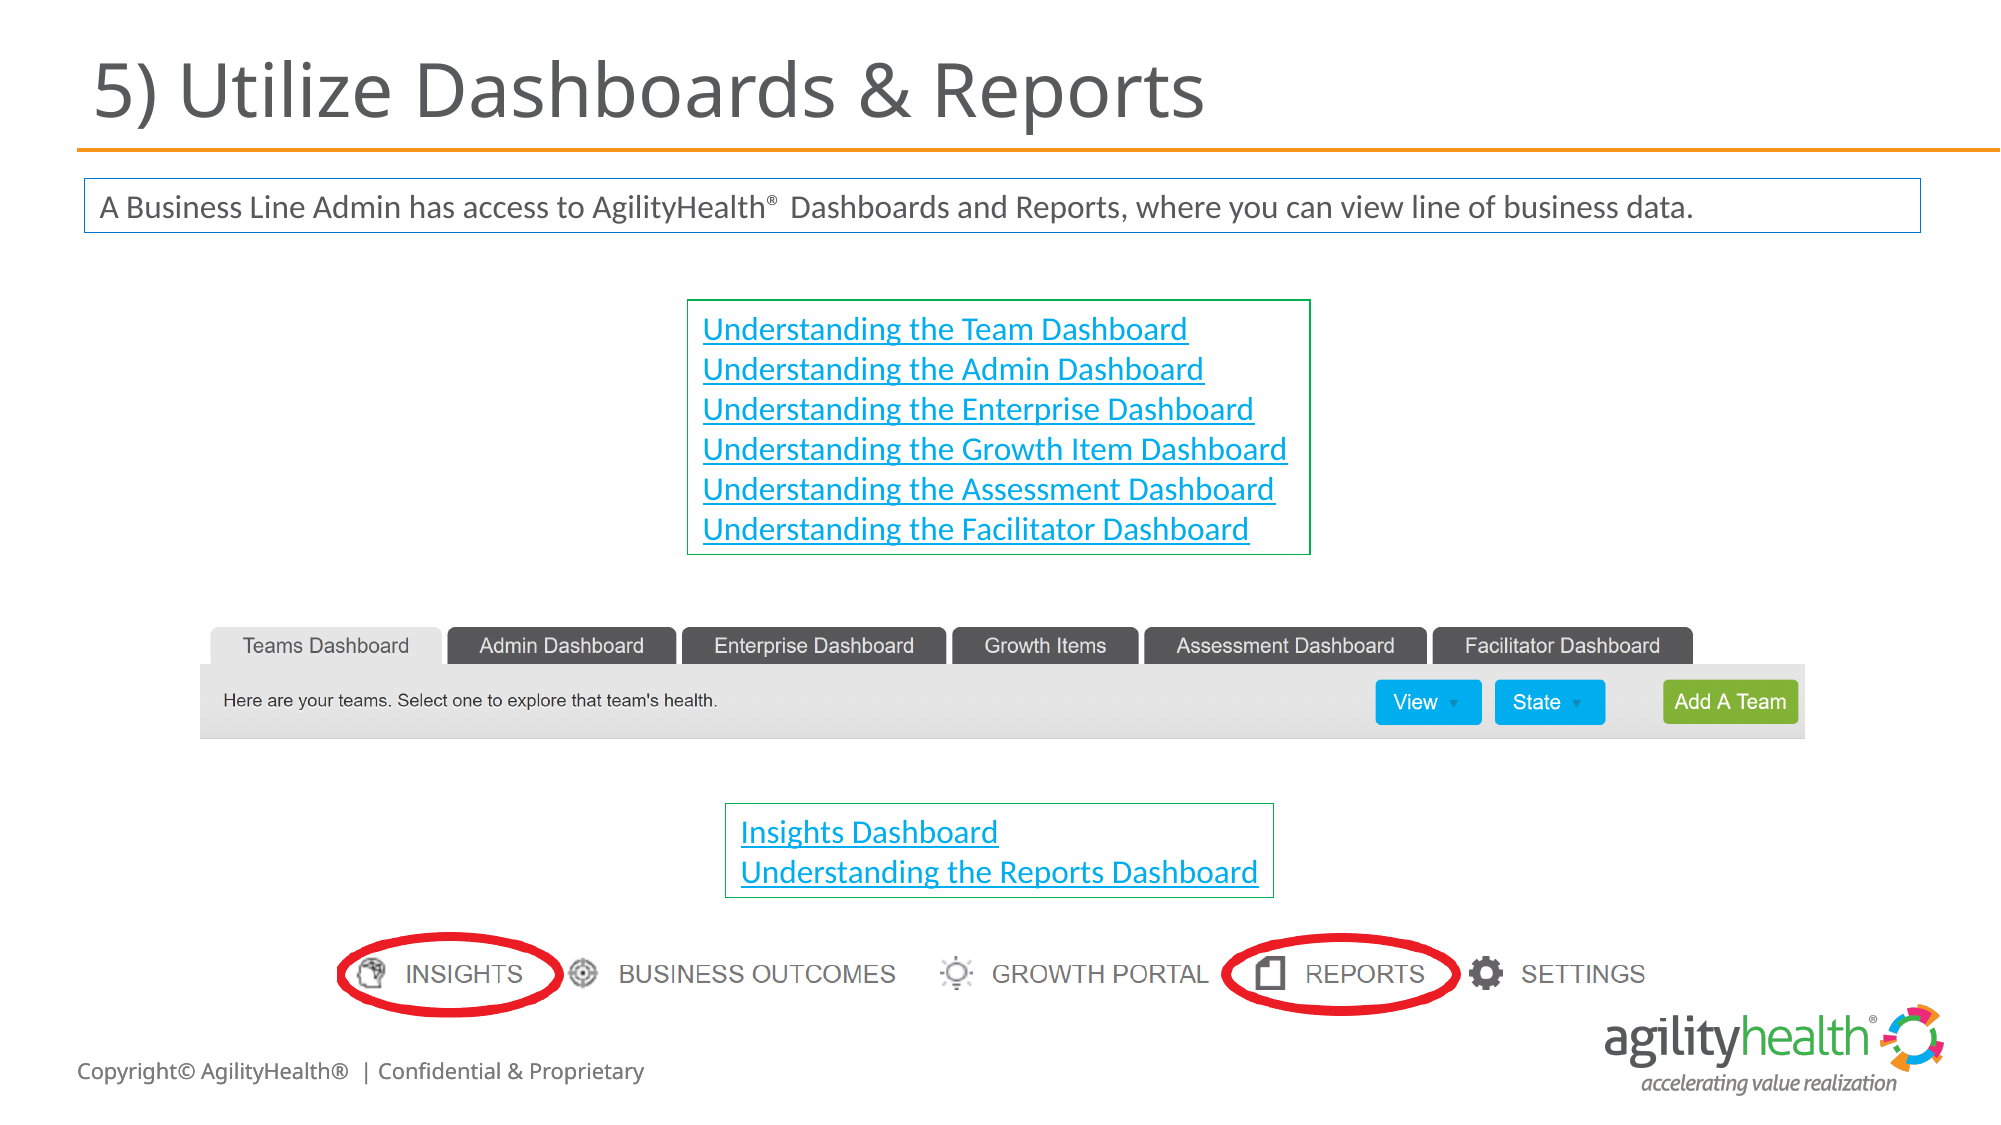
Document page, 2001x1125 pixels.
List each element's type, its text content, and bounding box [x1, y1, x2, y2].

picture [337, 926, 1944, 1100]
picture [200, 620, 1805, 739]
text_box Understanding the Team Dashboard Understanding the Admin Dashboard Understanding the Enterprise Dashboard Understanding the Growth Item Dashboard Understanding the Assessment Dashboard Understanding the Facilitator Dashboard [687, 299, 1311, 555]
title 5) Utilize Dashboards & Reports [77, 41, 1921, 146]
text_box A Business Line Admin has access to AgilityHealth® Dashboards and Reports, where you can view line of business data. [84, 178, 1921, 233]
text_box Insights Dashboard Understanding the Reports Dashboard [725, 803, 1274, 898]
